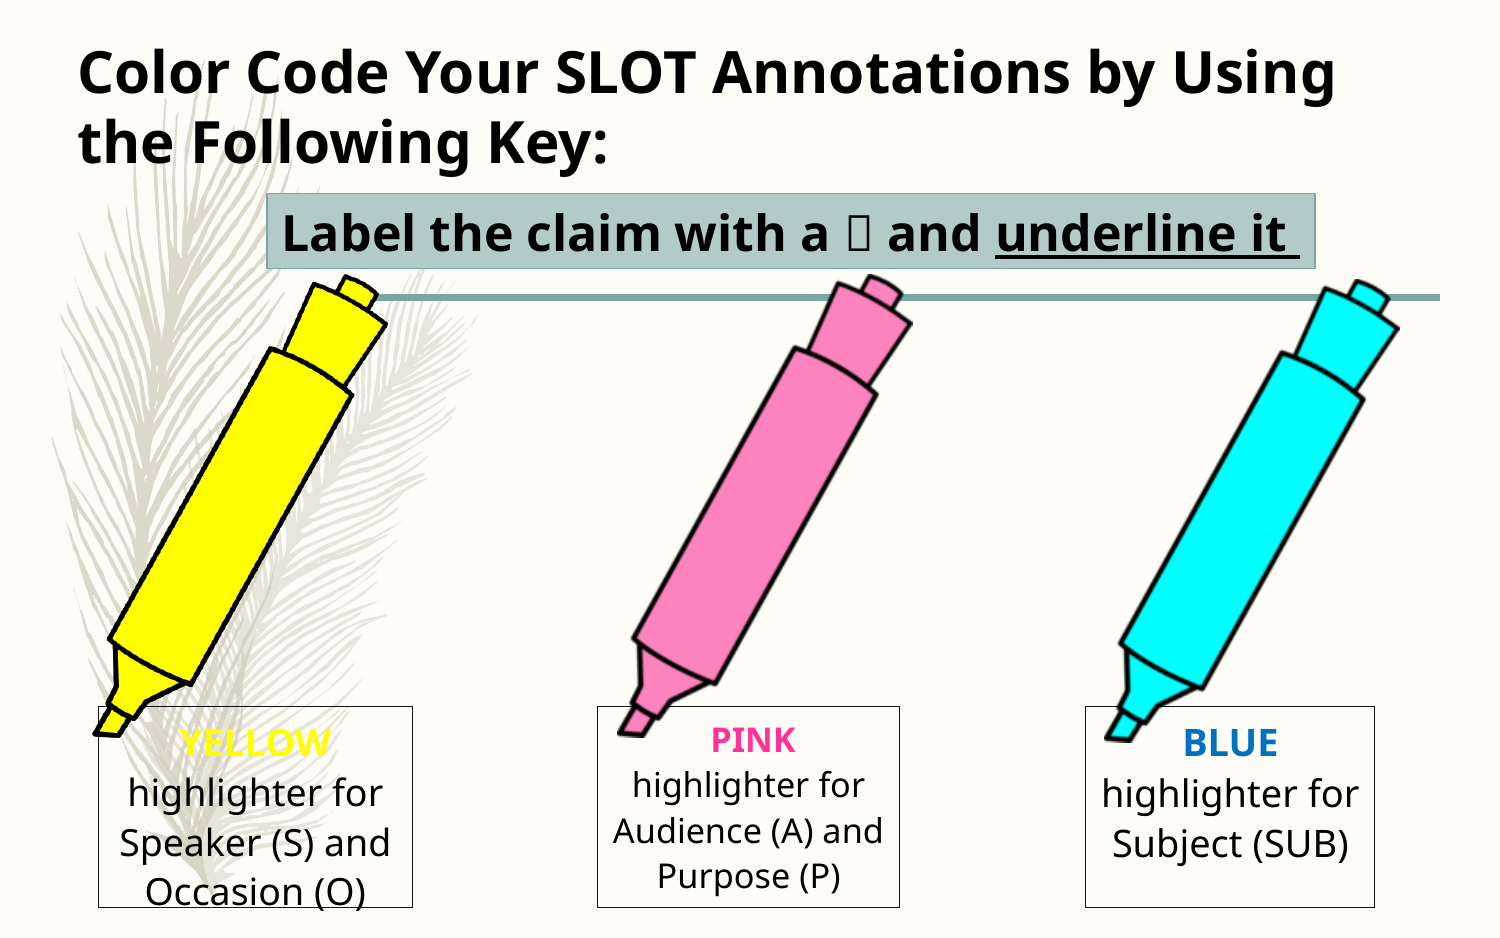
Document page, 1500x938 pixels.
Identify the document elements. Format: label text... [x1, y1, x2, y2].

text_box BLUE highlighter for Subject (SUB) [1085, 706, 1375, 908]
title Color Code Your SLOT Annotations by Using the Following Key: [62, 31, 1422, 195]
picture [91, 274, 388, 738]
picture [616, 274, 913, 738]
text_box Label the claim with a  and underline it [266, 193, 1316, 269]
picture [1104, 279, 1401, 743]
text_box PINK highlighter for Audience (A) and Purpose (P) [597, 706, 900, 908]
list YELLOW highlighter for Speaker (S) and Occasion (O) [98, 706, 413, 908]
